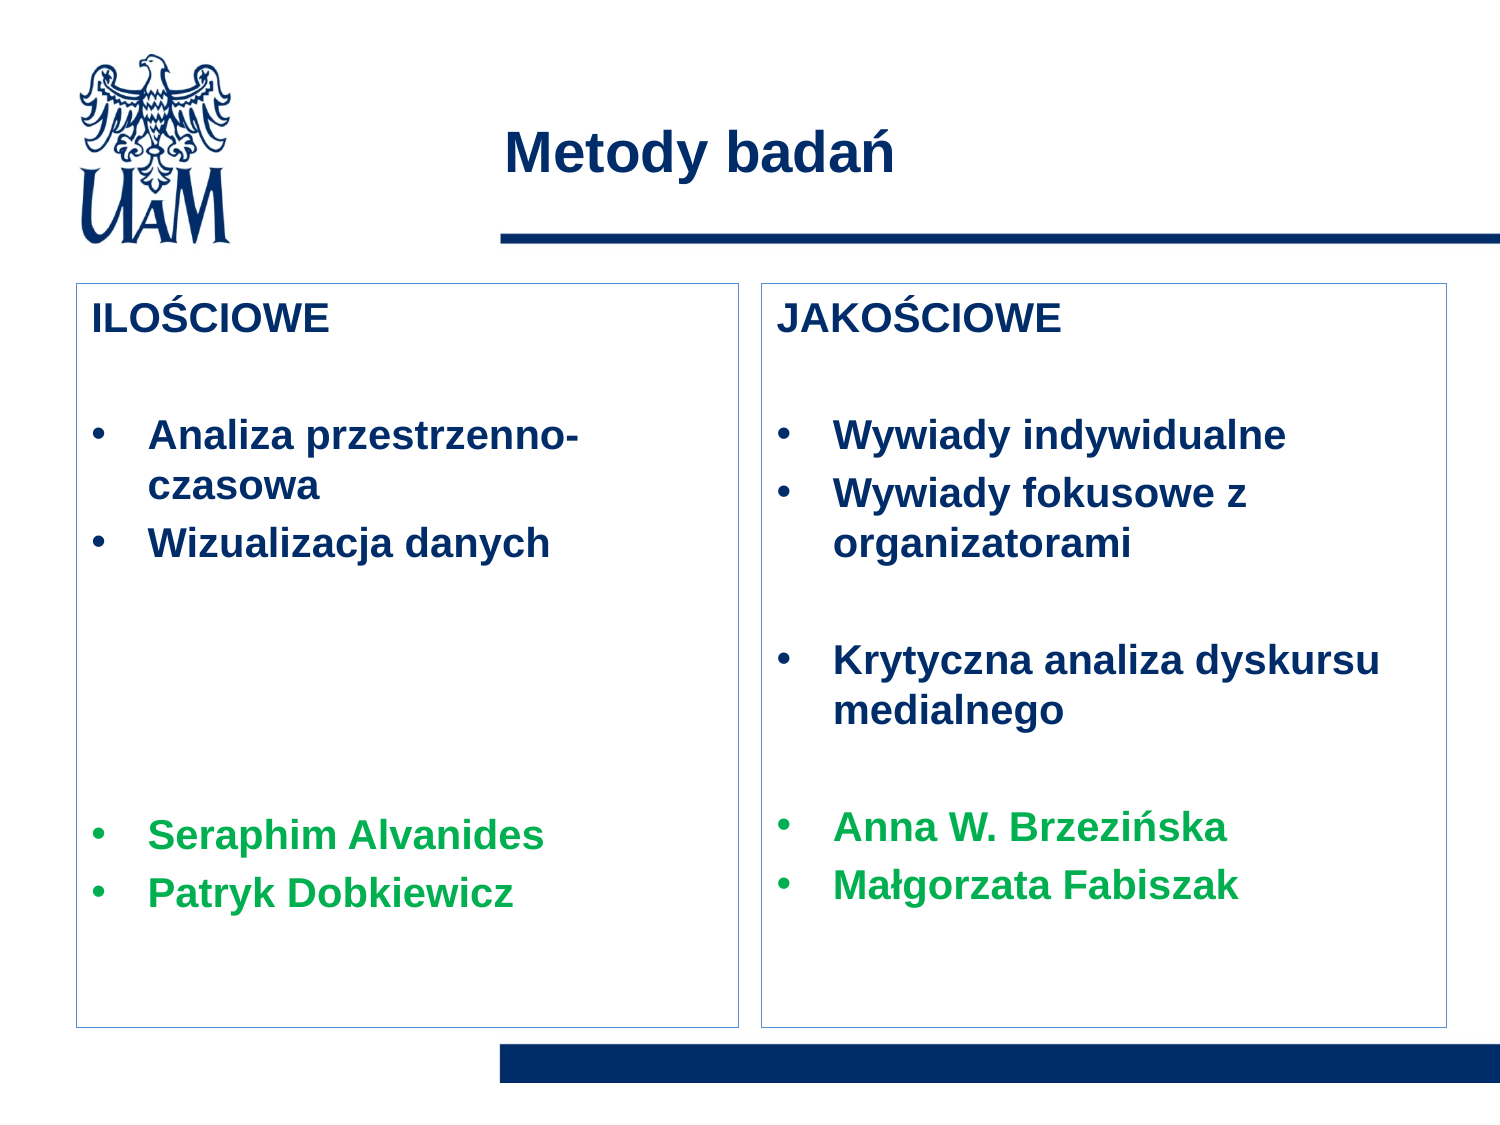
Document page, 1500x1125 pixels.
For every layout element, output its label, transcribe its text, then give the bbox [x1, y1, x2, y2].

title Metody badań [490, 66, 1425, 233]
list JAKOŚCIOWE Wywiady indywidualne Wywiady fokusowe z organizatorami Krytyczna analiza dyskursu medialnego Anna W. Brzezińska Małgorzata Fabiszak [761, 283, 1447, 1028]
picture [79, 54, 1500, 1083]
text_box ILOŚCIOWE Analiza przestrzenno-czasowa Wizualizacja danych Seraphim Alvanides Patryk Dobkiewicz [76, 283, 739, 1028]
